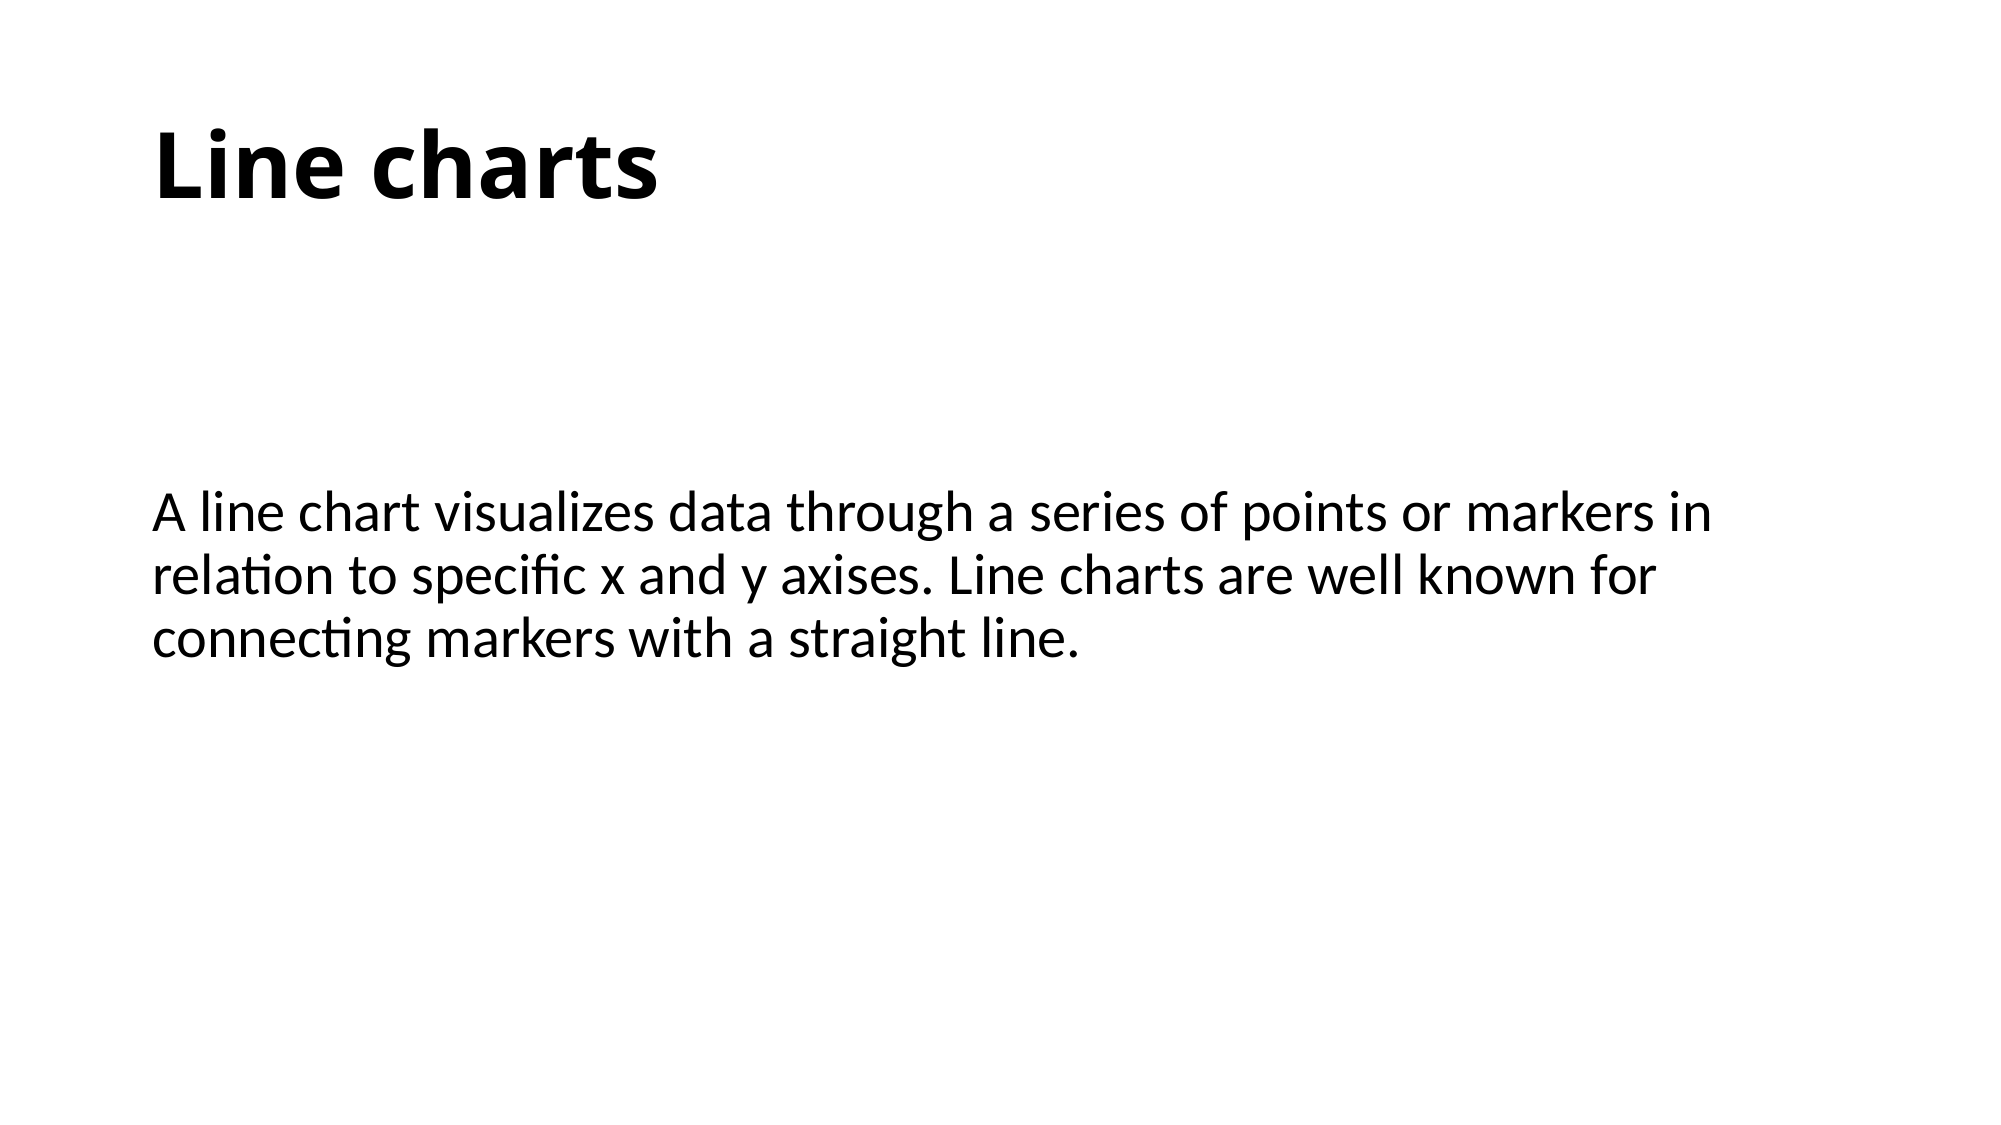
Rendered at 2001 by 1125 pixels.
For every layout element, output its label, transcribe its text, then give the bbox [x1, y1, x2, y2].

title Line charts [137, 59, 1863, 278]
list A line chart visualizes data through a series of points or markers in relation to specific x and y axises. Line charts are well known for connecting markers with a straight line. [137, 299, 1863, 1014]
